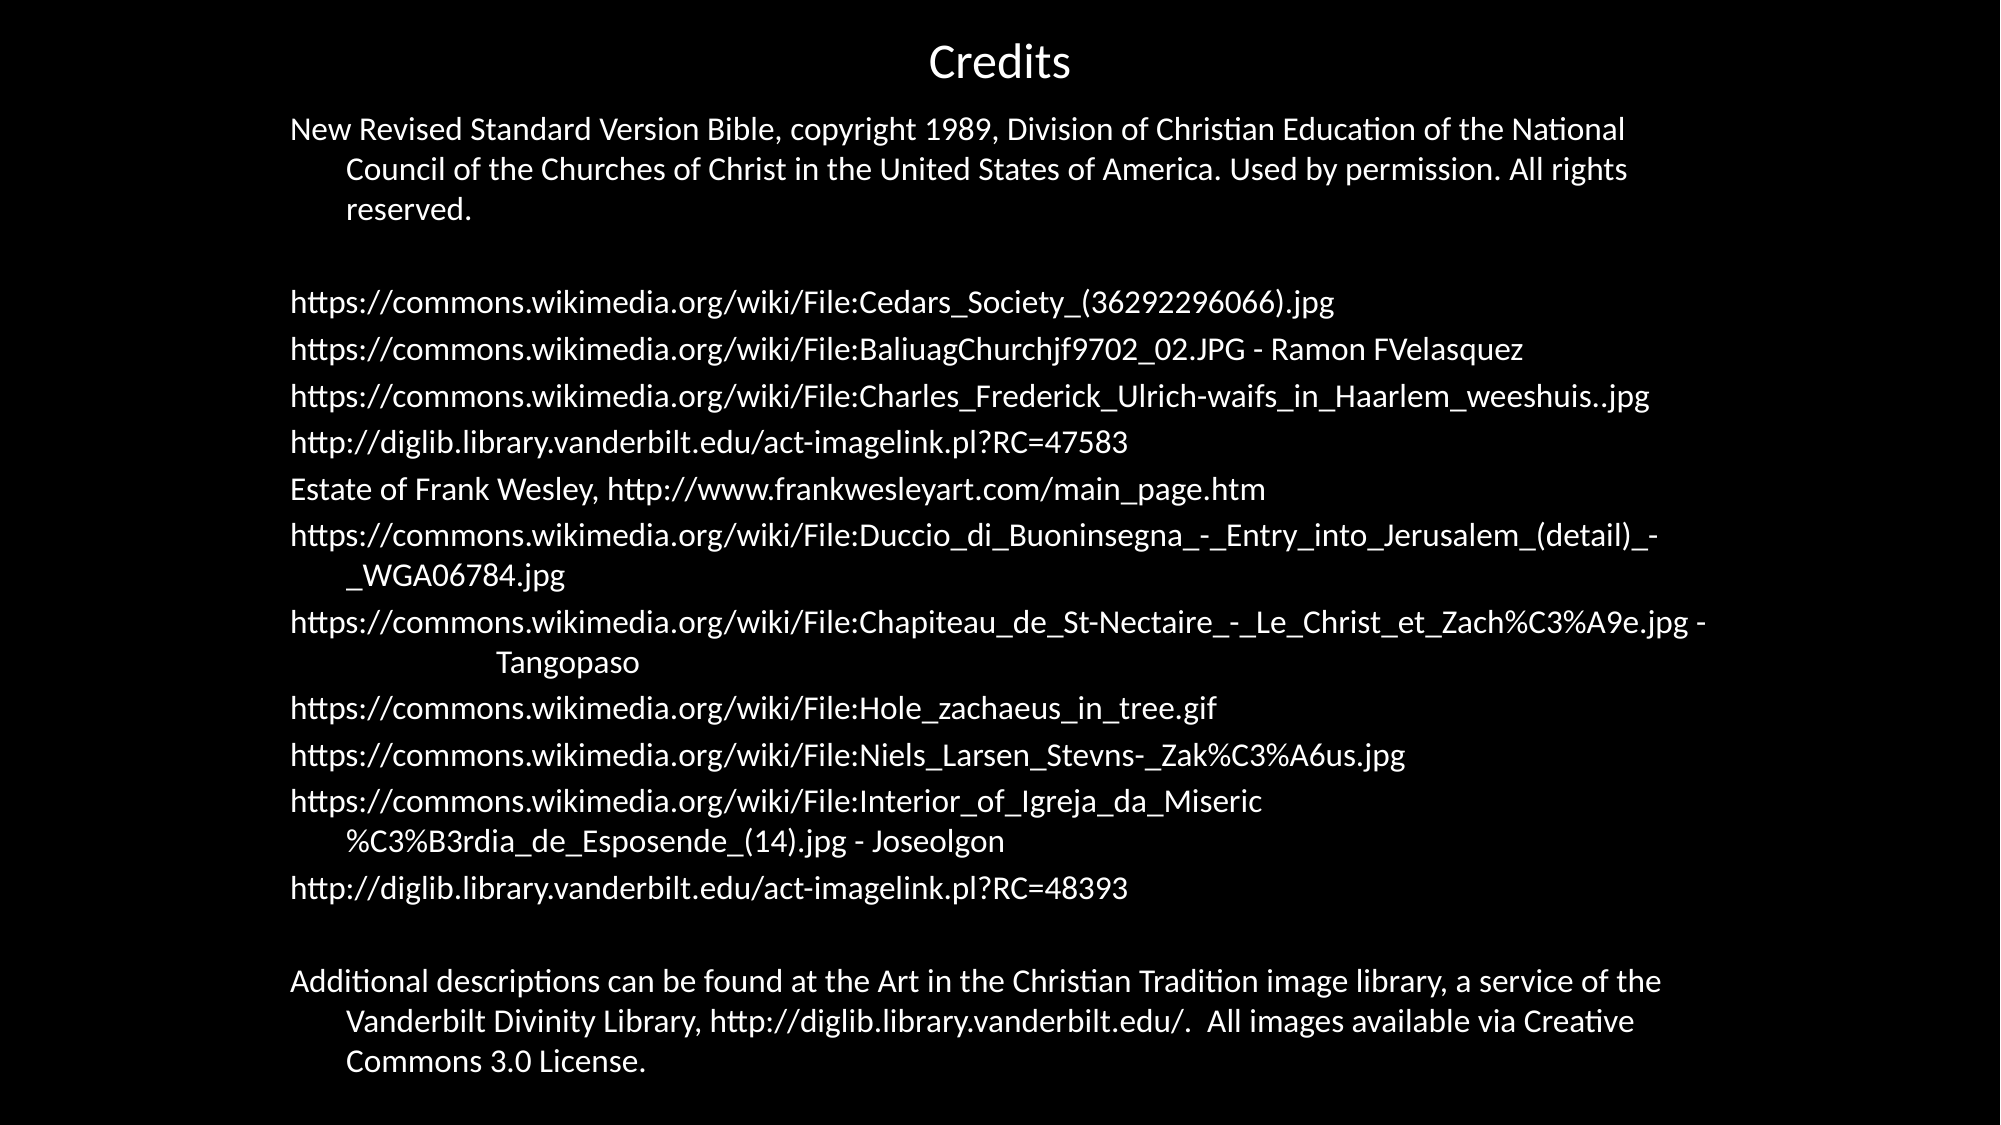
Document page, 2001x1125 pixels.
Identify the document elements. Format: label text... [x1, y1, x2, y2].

list New Revised Standard Version Bible, copyright 1989, Division of Christian Education of the National Council of the Churches of Christ in the United States of America. Used by permission. All rights reserved. https://commons.wikimedia.org/wiki/File:Cedars_Society_(36292296066).jpg https://commons.wikimedia.org/wiki/File:BaliuagChurchjf9702_02.JPG - Ramon FVelasquez https://commons.wikimedia.org/wiki/File:Charles_Frederick_Ulrich-waifs_in_Haarlem_weeshuis..jpg http://diglib.library.vanderbilt.edu/act-imagelink.pl?RC=47583 Estate of Frank Wesley, http://www.frankwesleyart.com/main_page.htm https://commons.wikimedia.org/wiki/File:Duccio_di_Buoninsegna_-_Entry_into_Jerusalem_(detail)_-_WGA06784.jpg https://commons.wikimedia.org/wiki/File:Chapiteau_de_St-Nectaire_-_Le_Christ_et_Zach%C3%A9e.jpg - Tangopaso https://commons.wikimedia.org/wiki/File:Hole_zachaeus_in_tree.gif https://commons.wikimedia.org/wiki/File:Niels_Larsen_Stevns-_Zak%C3%A6us.jpg https://commons.wikimedia.org/wiki/File:Interior_of_Igreja_da_Miseric%C3%B3rdia_de_Esposende_(14).jpg - Joseolgon http://diglib.library.vanderbilt.edu/act-imagelink.pl?RC=48393 Additional descriptions can be found at the Art in the Christian Tradition image library, a service of the Vanderbilt Divinity Library, http://diglib.library.vanderbilt.edu/. All images available via Creative Commons 3.0 License. [275, 99, 1750, 1125]
title Credits [324, 17, 1675, 99]
